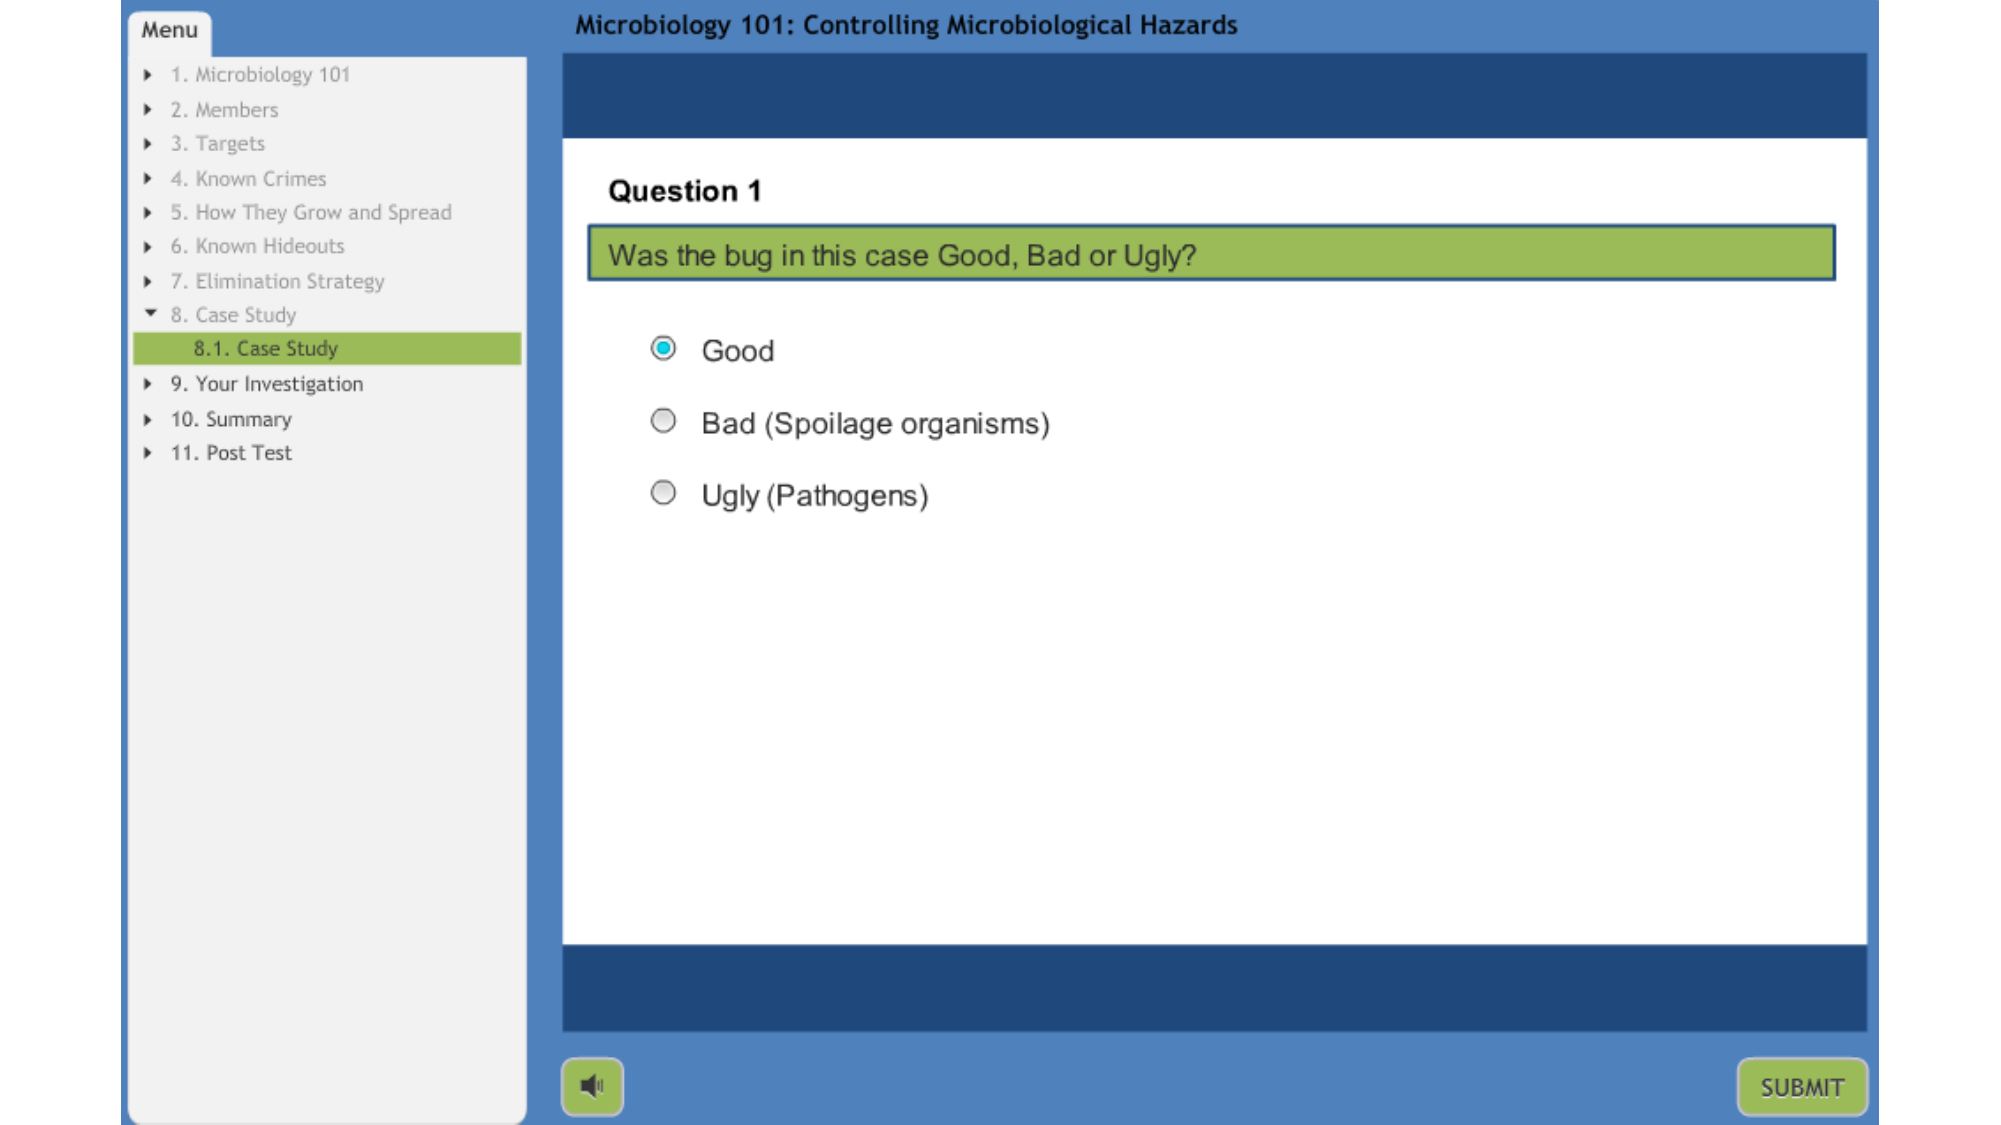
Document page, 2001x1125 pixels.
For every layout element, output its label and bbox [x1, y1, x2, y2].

picture [121, 0, 1879, 1125]
